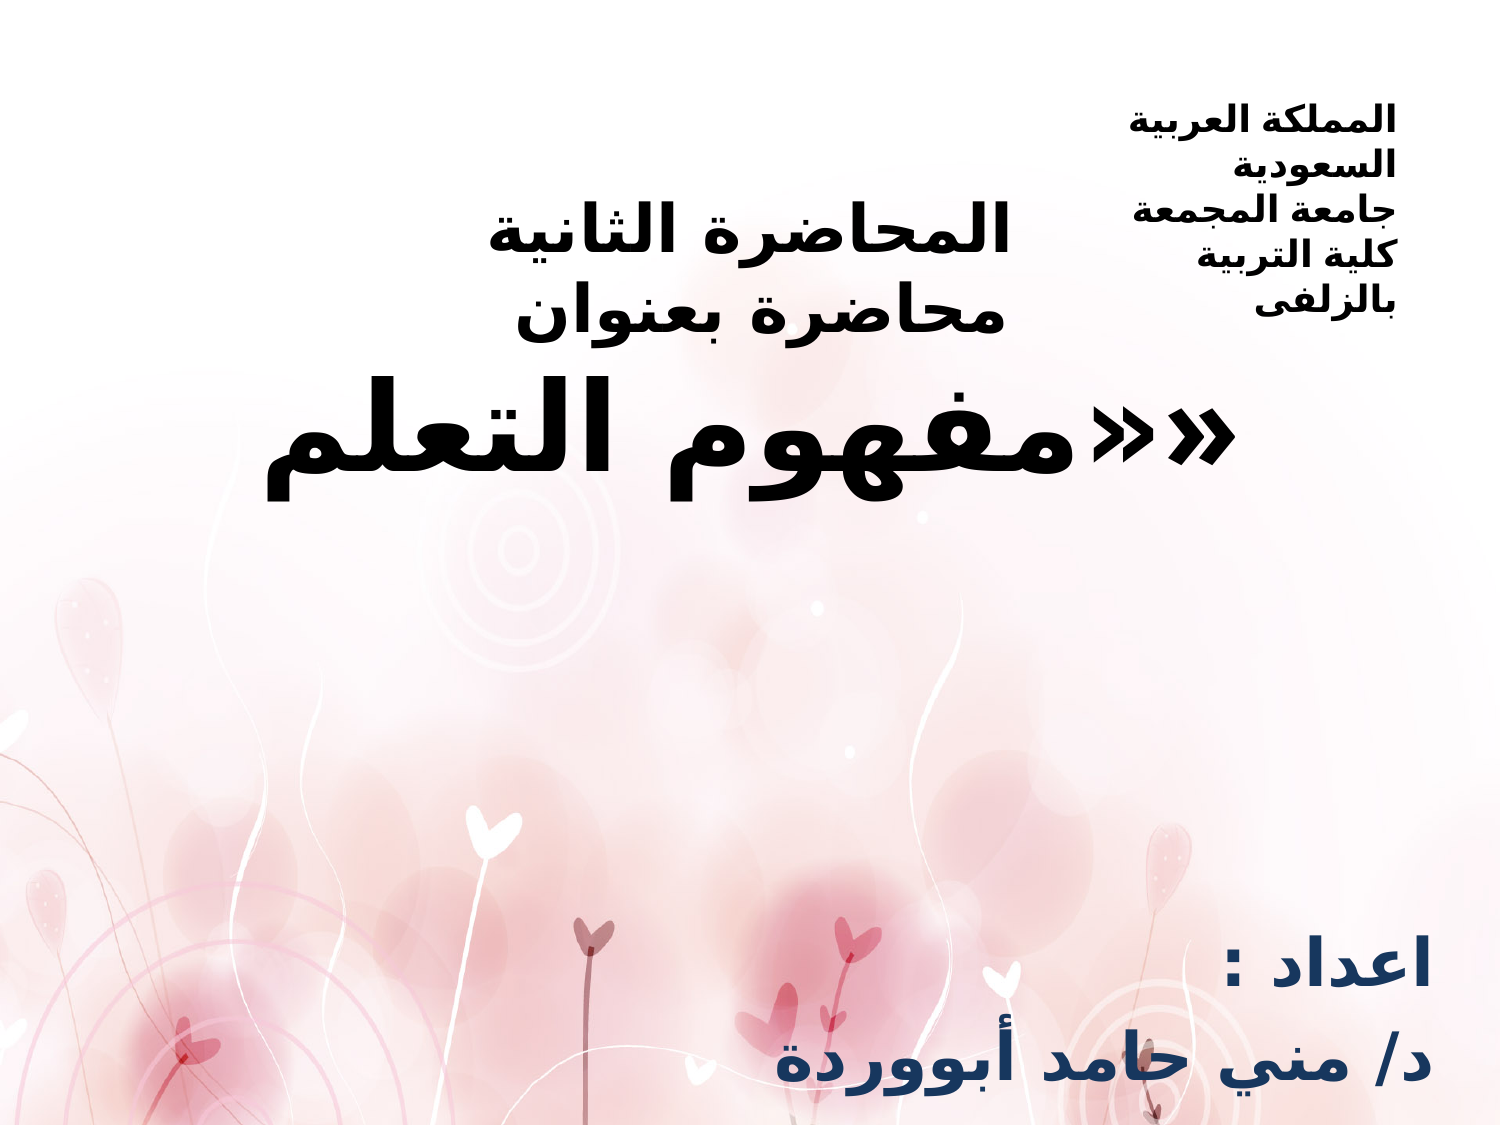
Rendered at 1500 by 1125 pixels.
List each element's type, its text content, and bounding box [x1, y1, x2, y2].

title المحاضرة الثانية محاضرة بعنوان «مفهوم التعلم» [75, 45, 1425, 638]
list اعداد : د/ مني حامد أبووردة [99, 912, 1450, 1105]
picture [0, 0, 1500, 1125]
text_box المملكة العربية السعودية جامعة المجمعة كلية التربية بالزلفى [1062, 87, 1413, 328]
